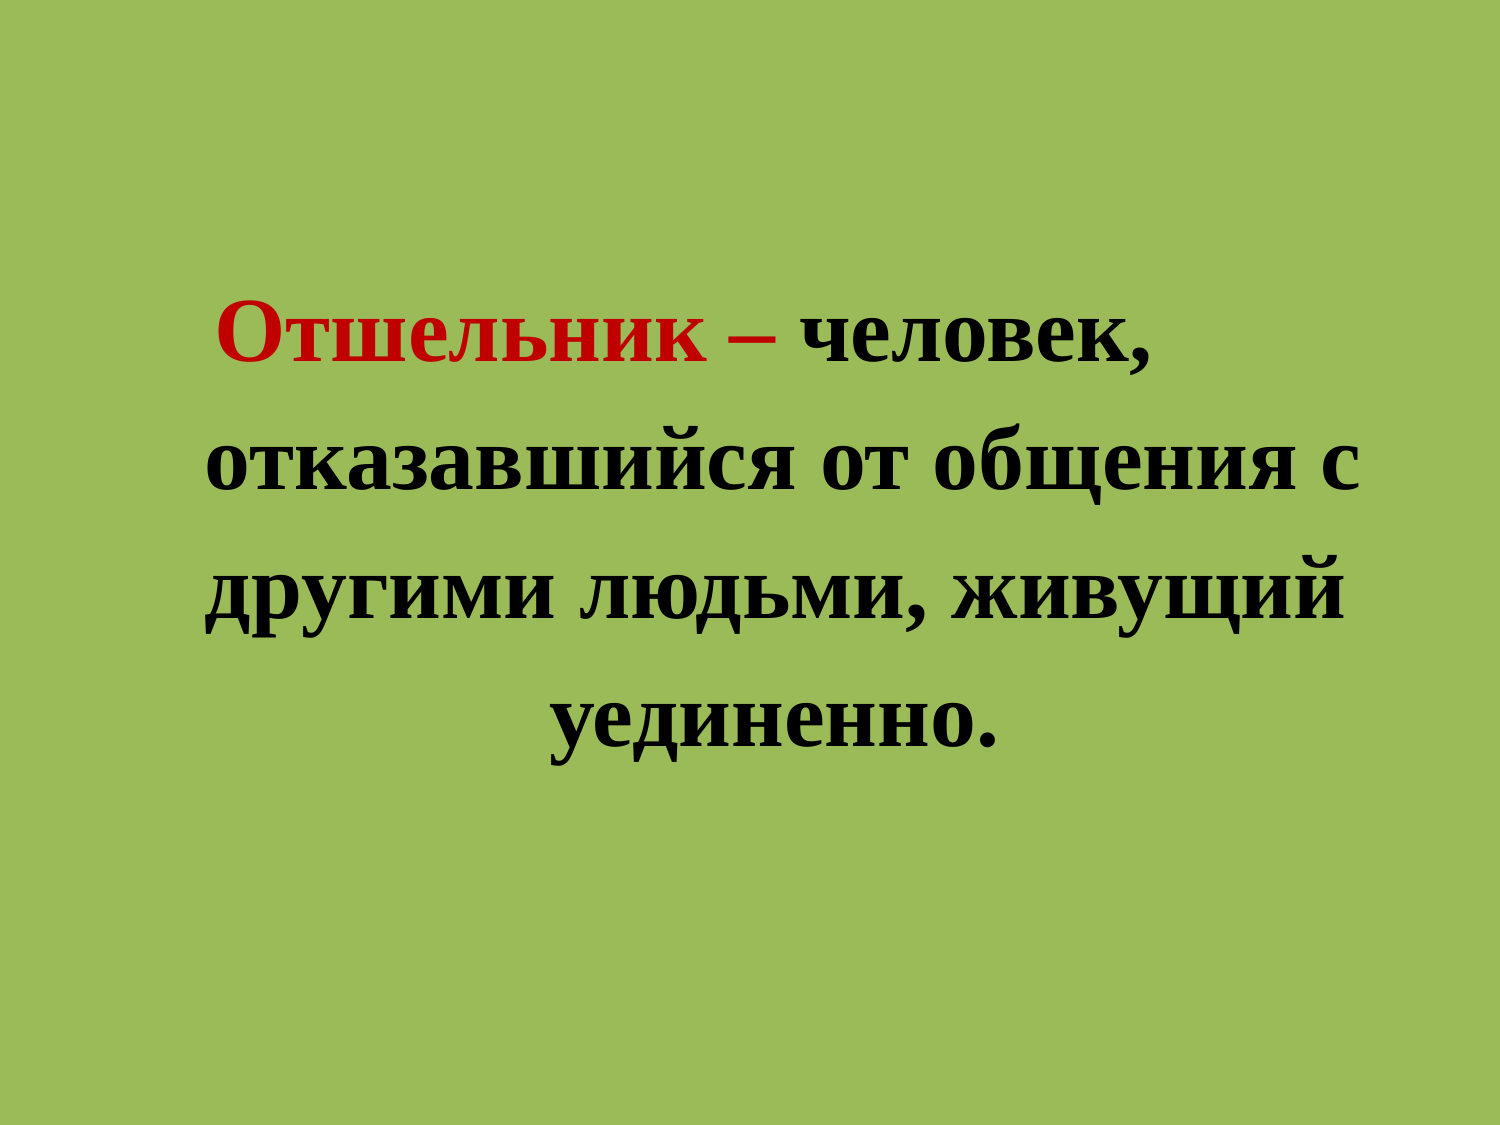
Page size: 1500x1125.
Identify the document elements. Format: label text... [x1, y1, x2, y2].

list Отшельник – человек, отказавшийся от общения с другими людьми, живущий уединенно. [75, 262, 1425, 1005]
